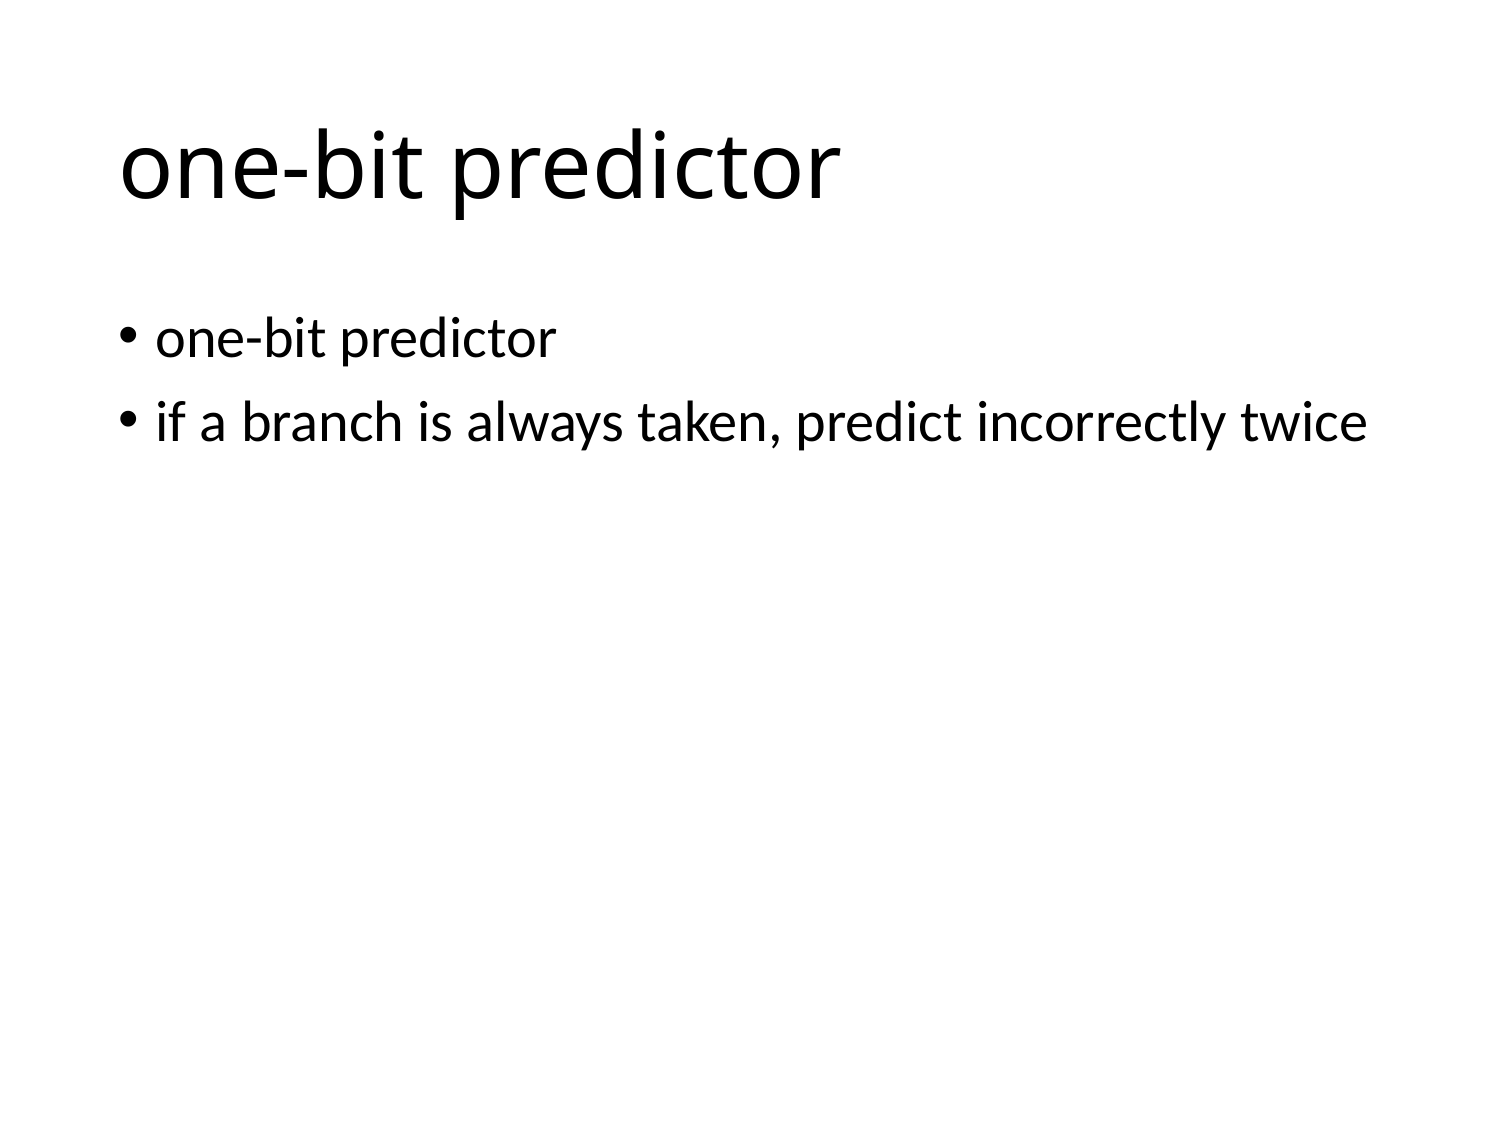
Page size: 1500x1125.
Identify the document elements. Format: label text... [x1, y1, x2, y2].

title one-bit predictor [103, 59, 1397, 278]
list one-bit predictor if a branch is always taken, predict incorrectly twice [103, 299, 1397, 1014]
